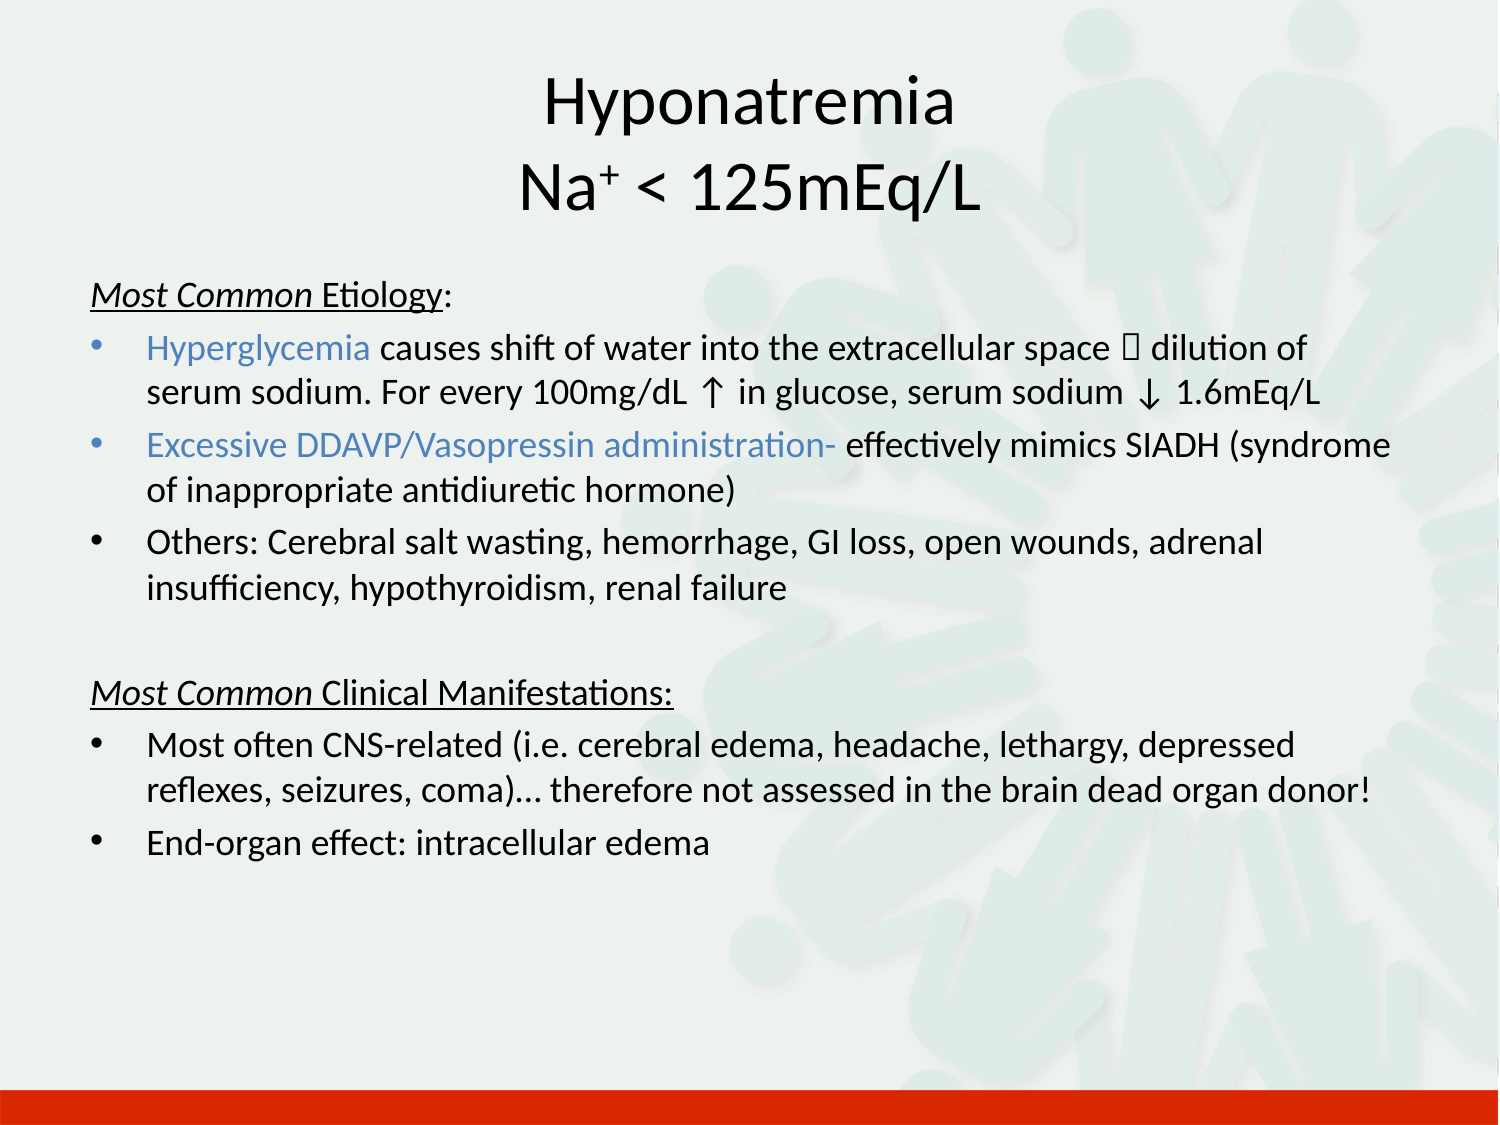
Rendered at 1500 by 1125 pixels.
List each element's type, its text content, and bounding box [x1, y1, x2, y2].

list Most Common Etiology: Hyperglycemia causes shift of water into the extracellular space  dilution of serum sodium. For every 100mg/dL ↑ in glucose, serum sodium ↓ 1.6mEq/L Excessive DDAVP/Vasopressin administration- effectively mimics SIADH (syndrome of inappropriate antidiuretic hormone) Others: Cerebral salt wasting, hemorrhage, GI loss, open wounds, adrenal insufficiency, hypothyroidism, renal failure Most Common Clinical Manifestations: Most often CNS-related (i.e. cerebral edema, headache, lethargy, depressed reflexes, seizures, coma)… therefore not assessed in the brain dead organ donor! End-organ effect: intracellular edema [75, 262, 1425, 1005]
title Hyponatremia Na+ < 125mEq/L [75, 45, 1425, 233]
picture [0, 0, 1500, 1125]
